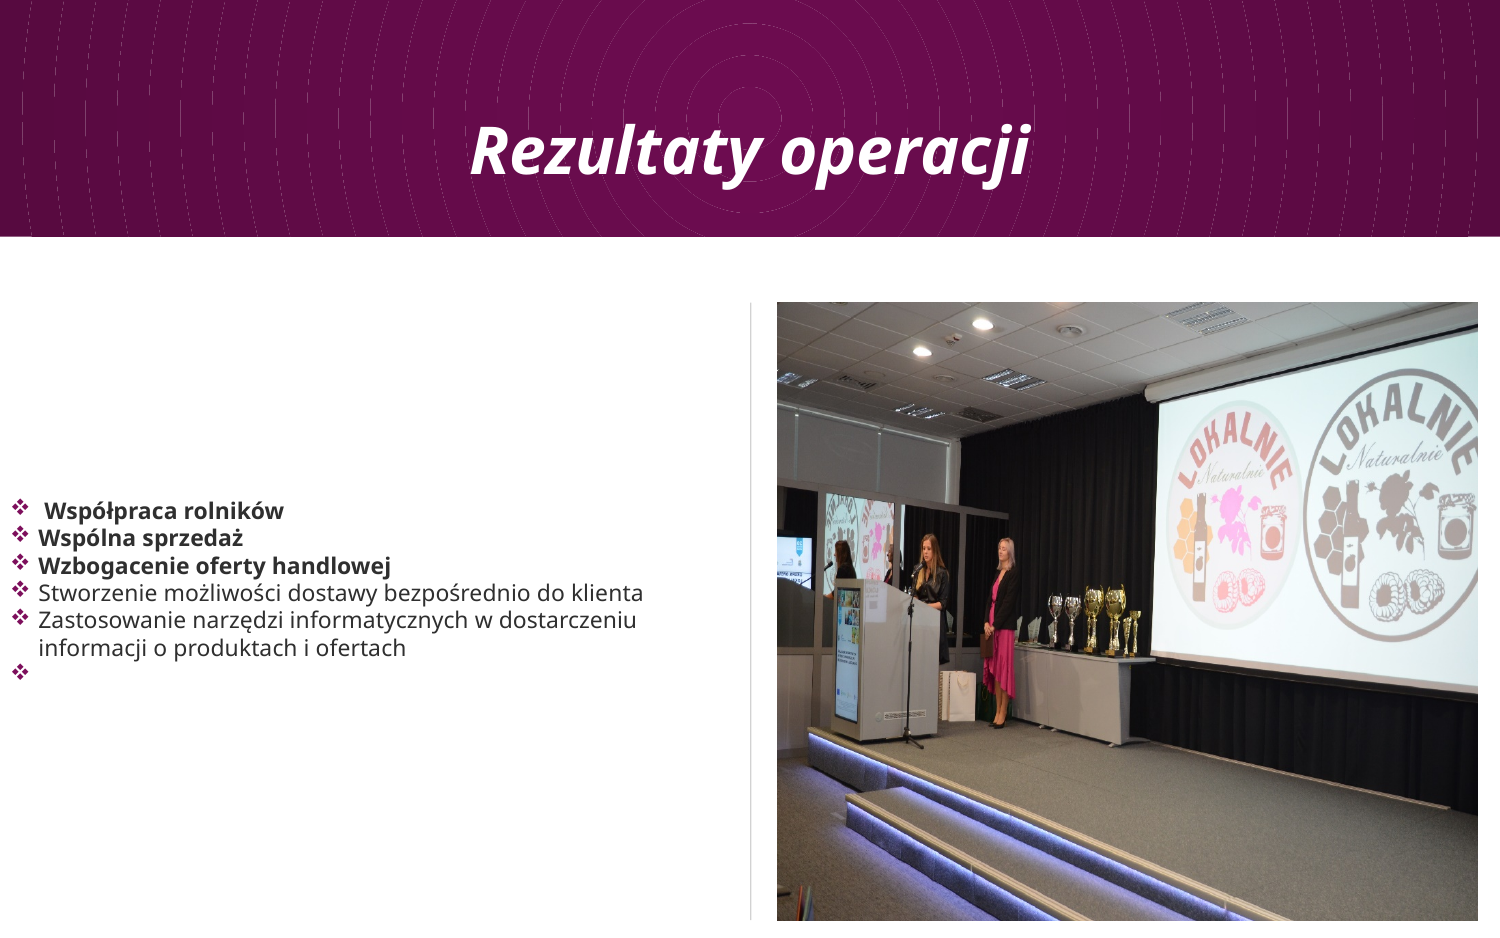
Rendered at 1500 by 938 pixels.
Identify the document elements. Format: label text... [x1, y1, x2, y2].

list Rezultaty operacji [73, 2, 1427, 199]
text_box [0, 0, 1500, 237]
picture [777, 302, 1479, 921]
text_box Współpraca rolników Wspólna sprzedaż Wzbogacenie oferty handlowej Stworzenie możliwości dostawy bezpośrednio do klienta Zastosowanie narzędzi informatycznych w dostarczeniu informacji o produktach i ofertach [1, 487, 750, 697]
